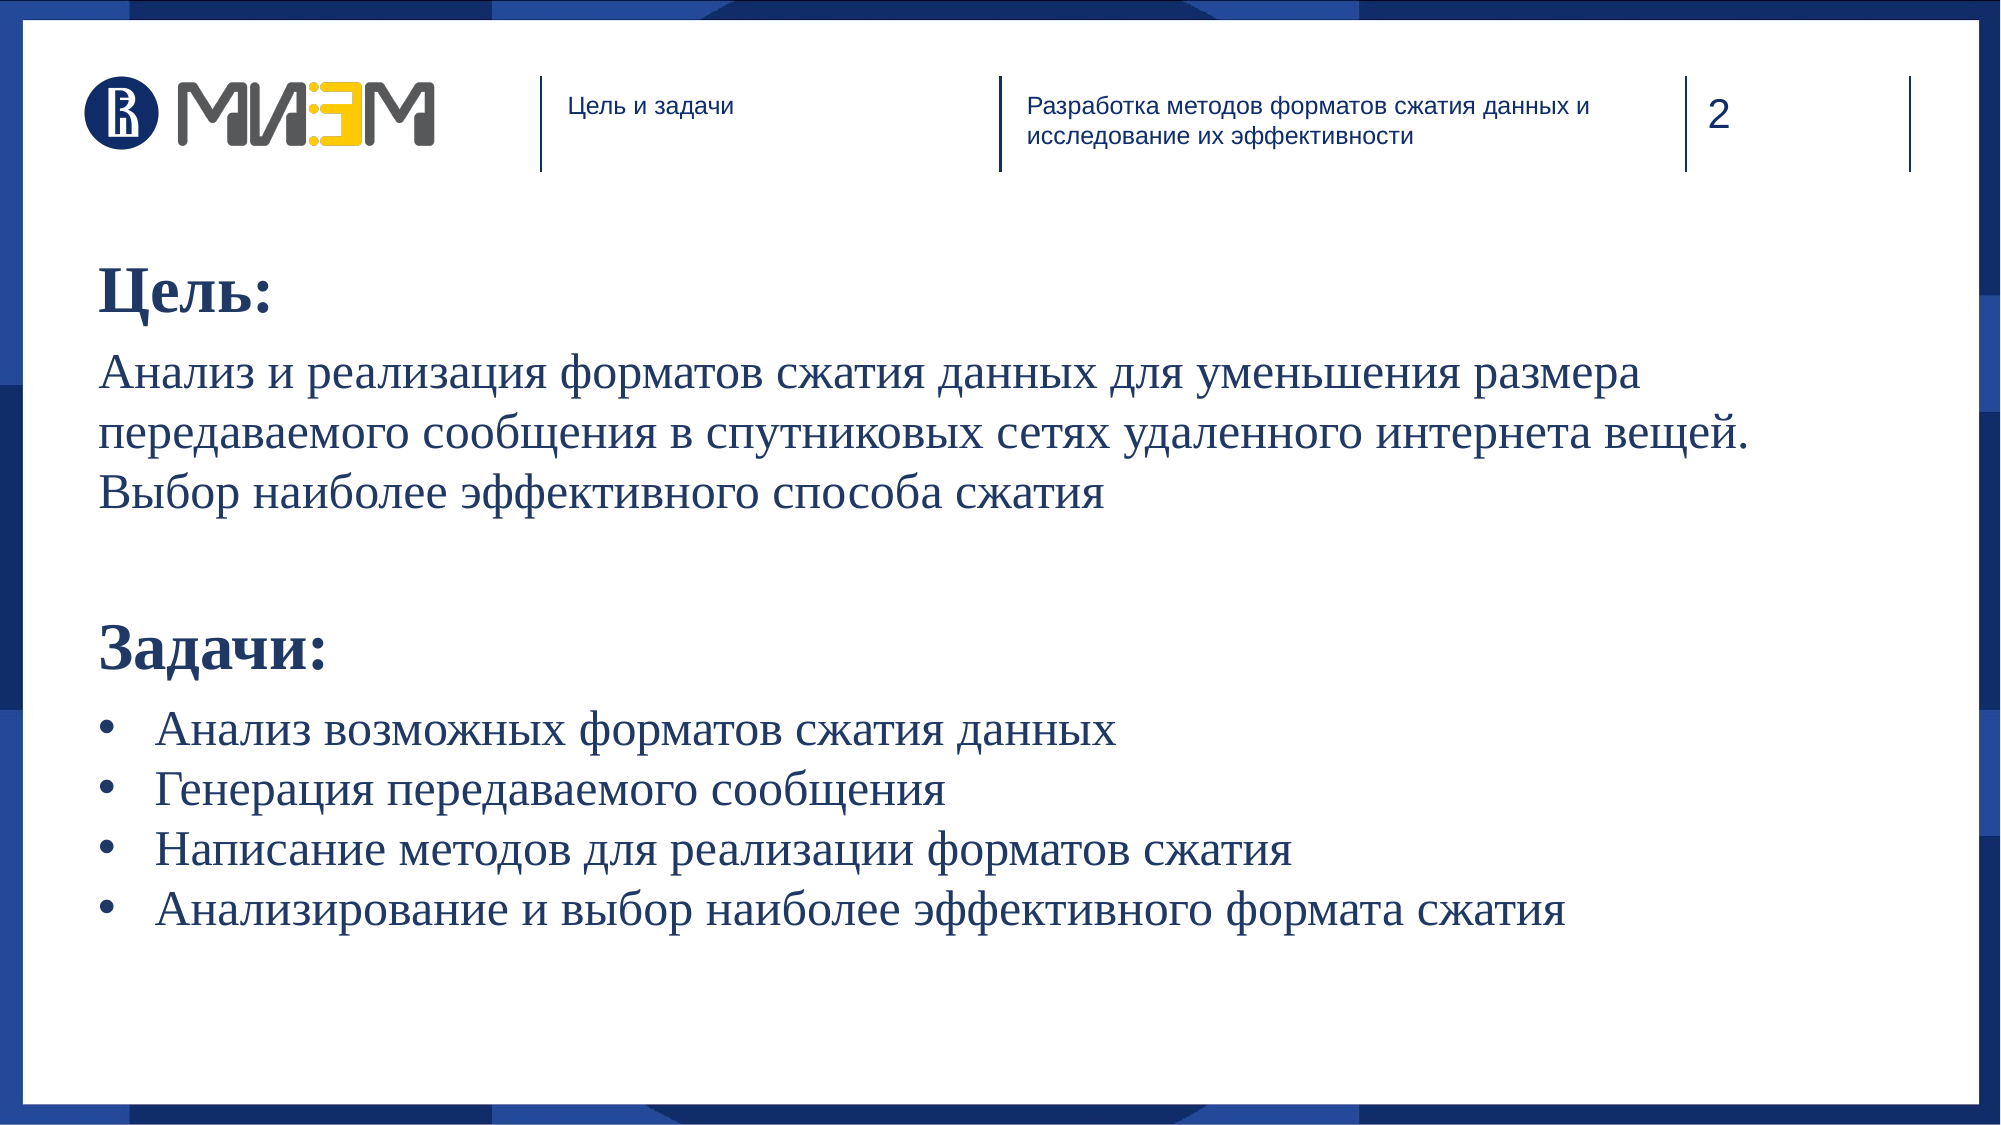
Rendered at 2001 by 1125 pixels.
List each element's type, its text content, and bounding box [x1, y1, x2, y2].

text_box Цель: Анализ и реализация форматов сжатия данных для уменьшения размера передаваемого сообщения в спутниковых сетях удаленного интернета вещей. Выбор наиболее эффективного способа сжатия Задачи: Анализ возможных форматов сжатия данных Генерация передаваемого сообщения Написание методов для реализации форматов сжатия Анализирование и выбор наиболее эффективного формата сжатия [83, 238, 1822, 944]
list Цель и задачи [567, 90, 907, 157]
picture [0, 0, 2001, 1125]
list Разработка методов форматов сжатия данных и исследование их эффективности [1026, 90, 1656, 157]
